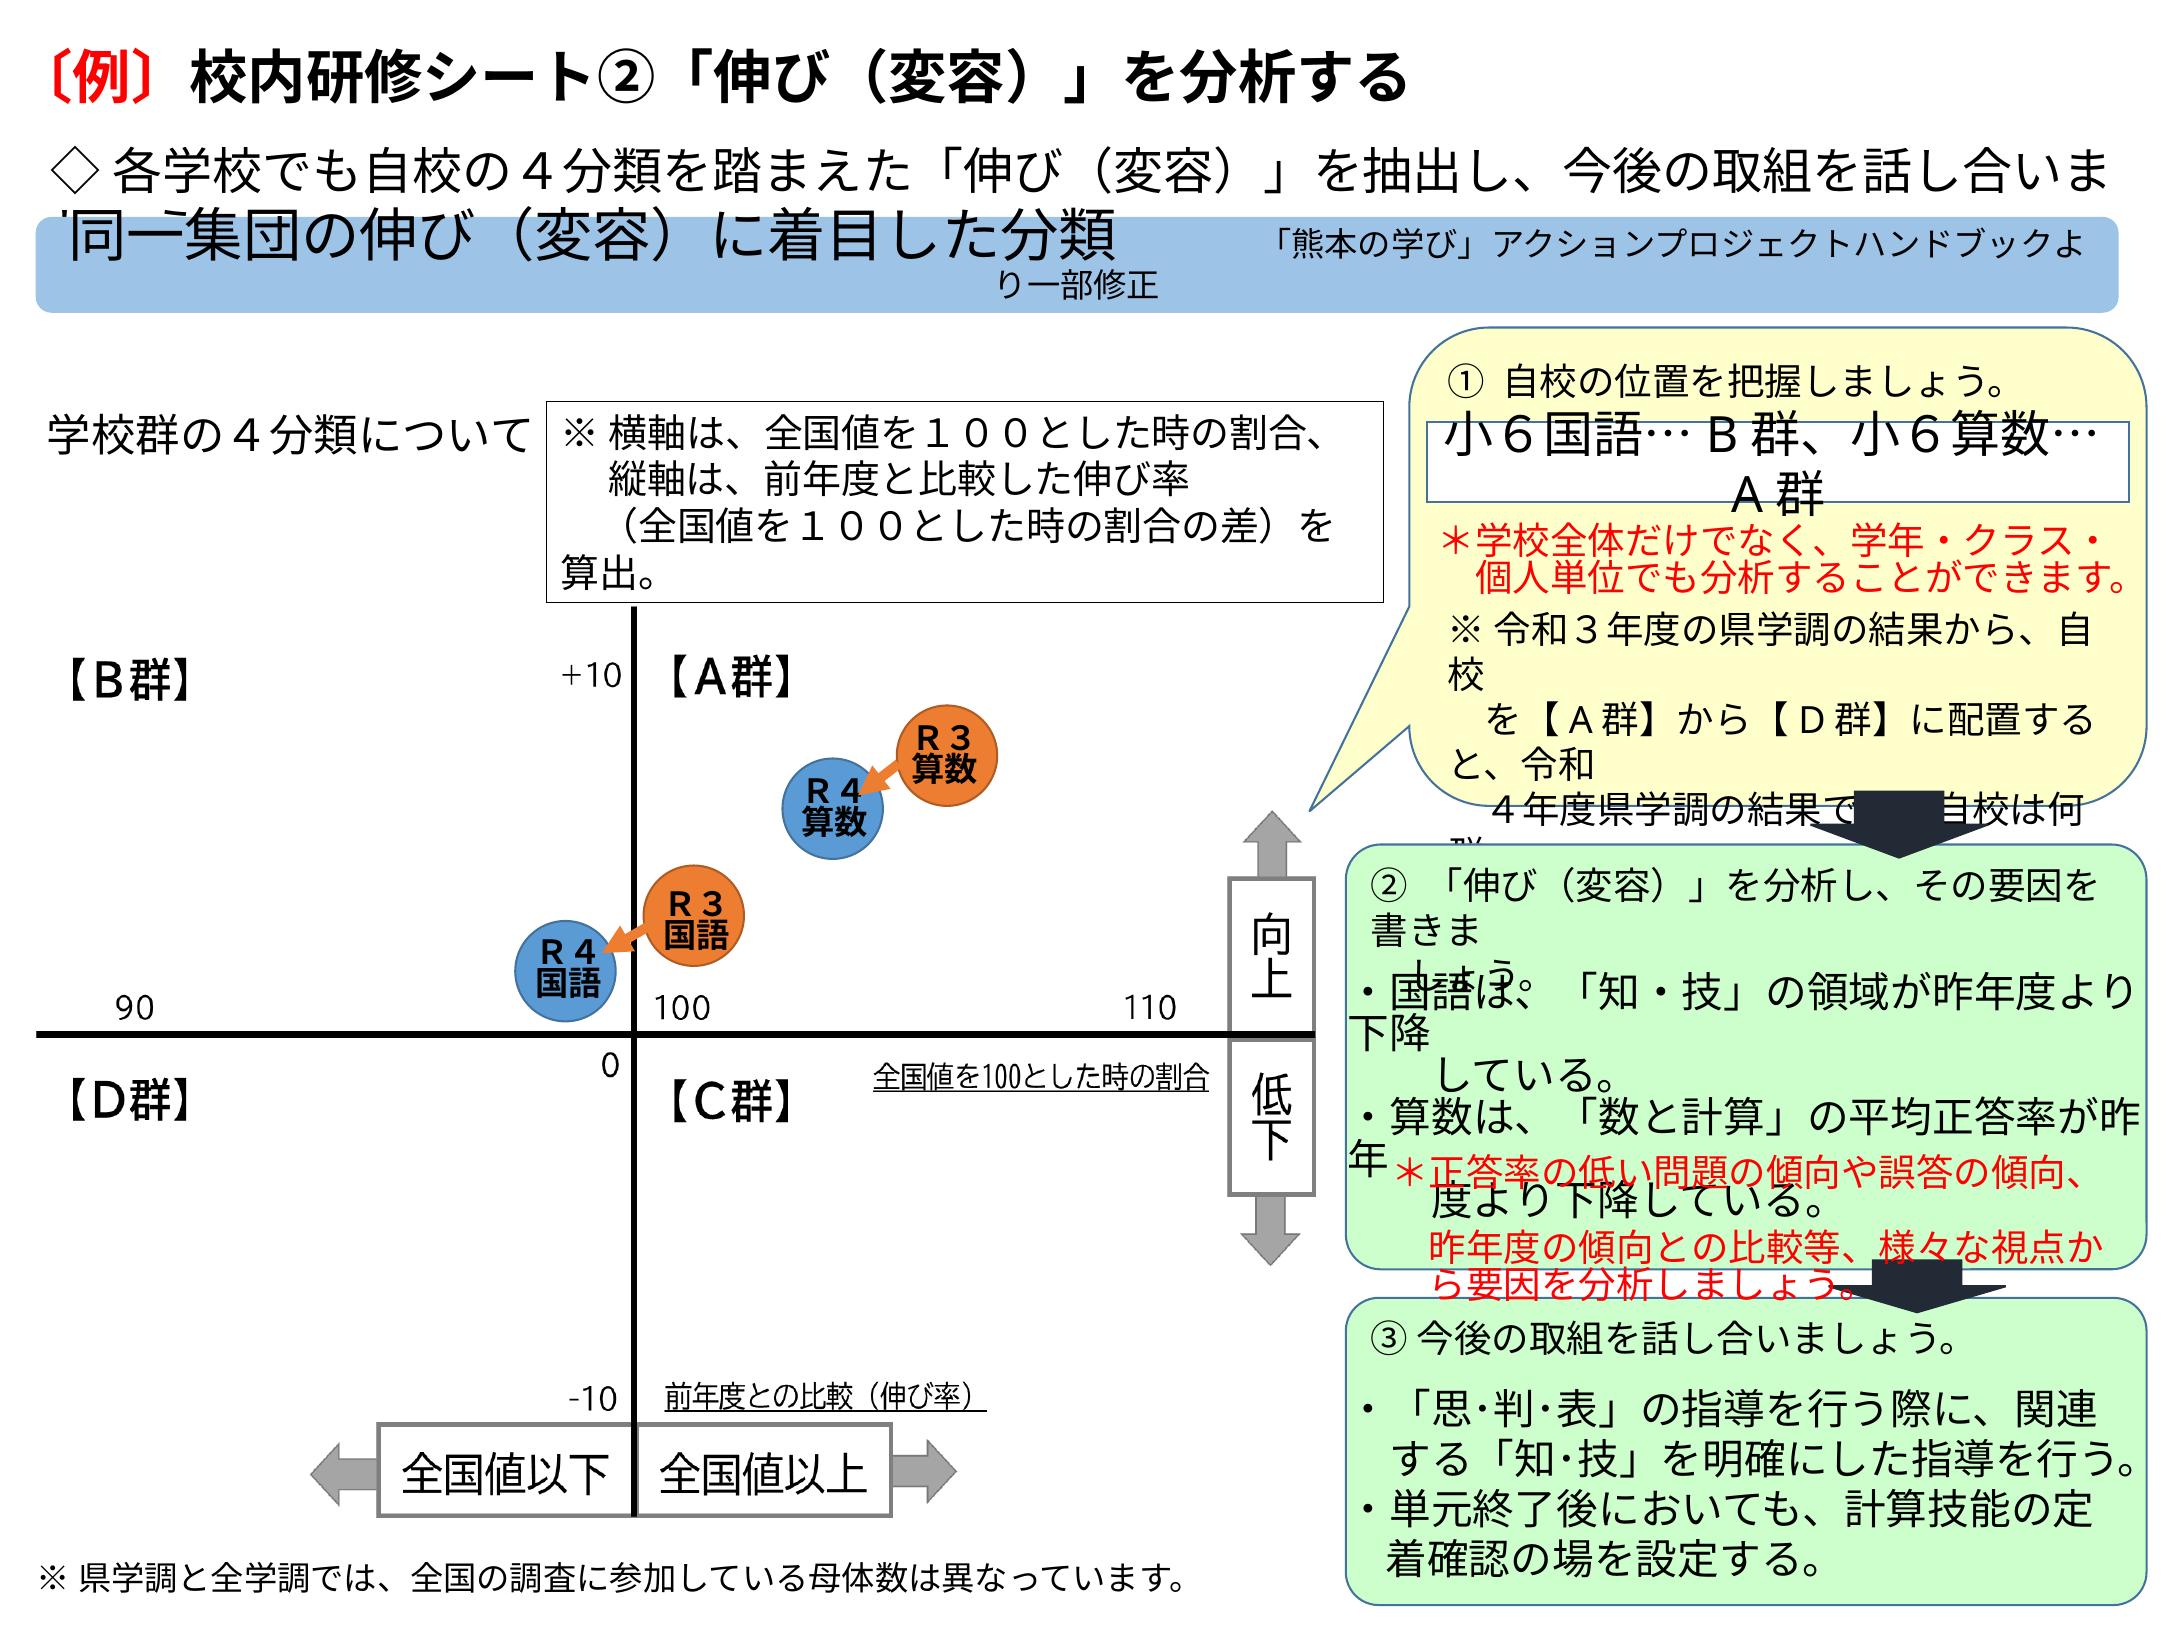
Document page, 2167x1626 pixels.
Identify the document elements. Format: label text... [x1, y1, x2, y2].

text_box 学校群の４分類について [32, 399, 550, 468]
text_box ① 自校の位置を把握しましょう。 ※令和３年度の県学調の結果から、自校 を【A群】から【D群】に配置すると、令和 ４年度県学調の結果では、自校は何群 にあたるでしょうか。 [1318, 326, 2148, 807]
text_box ＊正答率の低い問題の傾向や誤答の傾向、 昨年度の傾向との比較等、様々な視点か ら要因を分析しましょう。 [1376, 1148, 2123, 1314]
text_box ＊学校全体だけでなく、学年・クラス・ 個人単位でも分析することができます。 [1423, 516, 2141, 607]
text_box ・国語は、「知・技」の領域が昨年度より下降 している。 ・算数は、「数と計算」の平均正答率が昨年 度より下降している。 [1332, 966, 2158, 1232]
text_box ③今後の取組を話し合いましょう。 [1370, 1591, 2142, 1607]
text_box ・「思･判･表」の指導を行う際に、関連 する「知･技」を明確にした指導を行う。 ・単元終了後においても、計算技能の定 着確認の場を設定する。 [1332, 1375, 2167, 1591]
text_box 同一集団の伸び（変容）に着目した分類 「熊本の学び」アクションプロジェクトハンドブックより一部修正 [34, 215, 2120, 314]
text_box [1810, 790, 1989, 859]
text_box ③今後の取組を話し合いましょう。 [1344, 1296, 2148, 1375]
text_box ※県学調と全学調では、全国の調査に参加している母体数は異なっています。 [22, 1549, 1506, 1605]
text_box ② 「伸び（変容）」を分析し、その要因を書きま しょう。 [2123, 1232, 2148, 1269]
text_box ② 「伸び（変容）」を分析し、その要因を書きま しょう。 [1344, 1232, 1376, 1271]
text_box ※横軸は、全国値を１００とした時の割合、 縦軸は、前年度と比較した伸び率 （全国値を１００とした時の割合の差）を算出。 [546, 401, 1384, 603]
text_box ② 「伸び（変容）」を分析し、その要因を書きま しょう。 [1344, 843, 2148, 966]
text_box 小６国語…B群、小６算数…A群 [1426, 421, 2130, 503]
text_box ◇各学校でも自校の４分類を踏まえた「伸び（変容）」を抽出し、今後の取組を話し合いましょう。 [35, 132, 2167, 268]
text_box 〔例〕校内研修シート②「伸び（変容）」を分析する [0, 40, 1895, 131]
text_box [21, 606, 1318, 1524]
